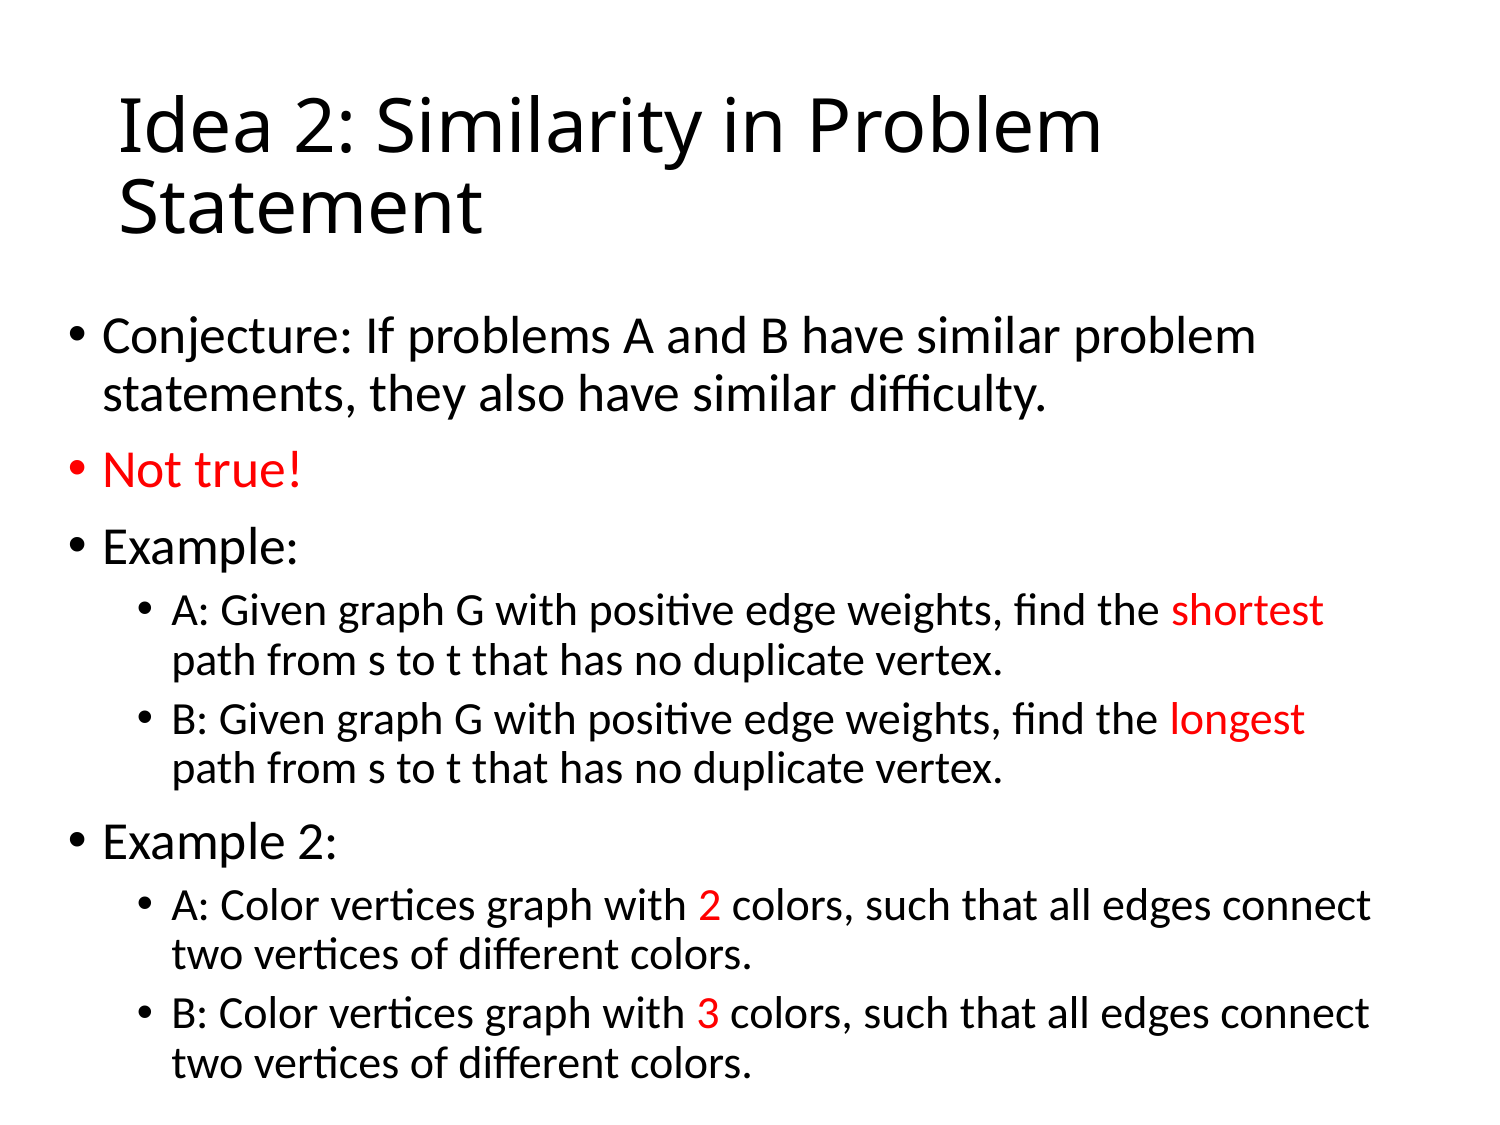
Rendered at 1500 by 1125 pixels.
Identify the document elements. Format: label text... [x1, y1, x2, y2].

title Idea 2: Similarity in Problem Statement [103, 59, 1397, 278]
list Conjecture: If problems A and B have similar problem statements, they also have similar difficulty. Not true! Example: A: Given graph G with positive edge weights, find the shortest path from s to t that has no duplicate vertex. B: Given graph G with positive edge weights, find the longest path from s to t that has no duplicate vertex. Example 2: A: Color vertices graph with 2 colors, such that all edges connect two vertices of different colors. B: Color vertices graph with 3 colors, such that all edges connect two vertices of different colors. [52, 299, 1397, 1100]
